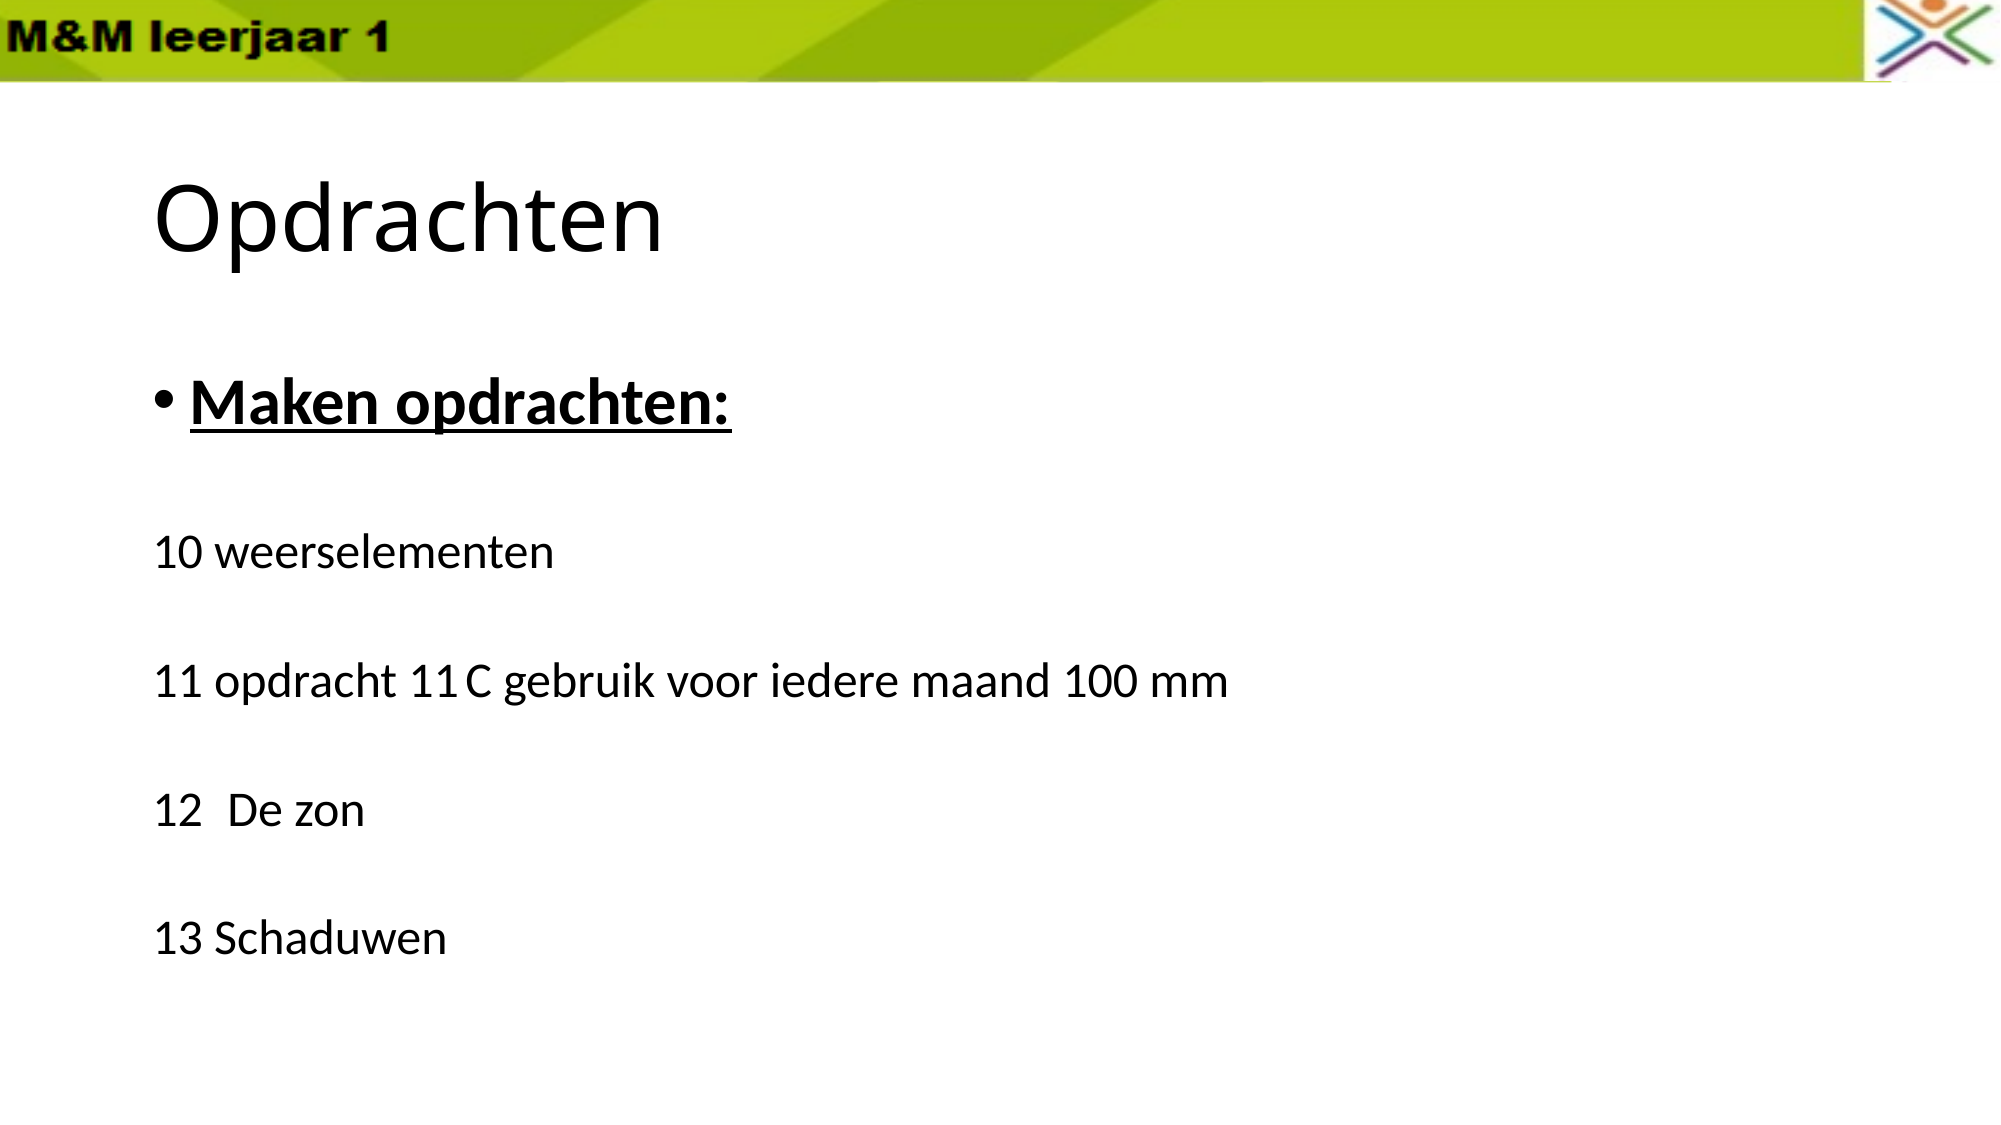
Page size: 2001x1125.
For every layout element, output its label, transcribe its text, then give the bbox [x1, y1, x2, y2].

list Maken opdrachten: 10 weerselementen 11 opdracht 11 C gebruik voor iedere maand 100 mm De zon 13 Schaduwen [137, 359, 1863, 995]
title Opdrachten [137, 113, 1863, 331]
picture [0, 0, 2000, 85]
